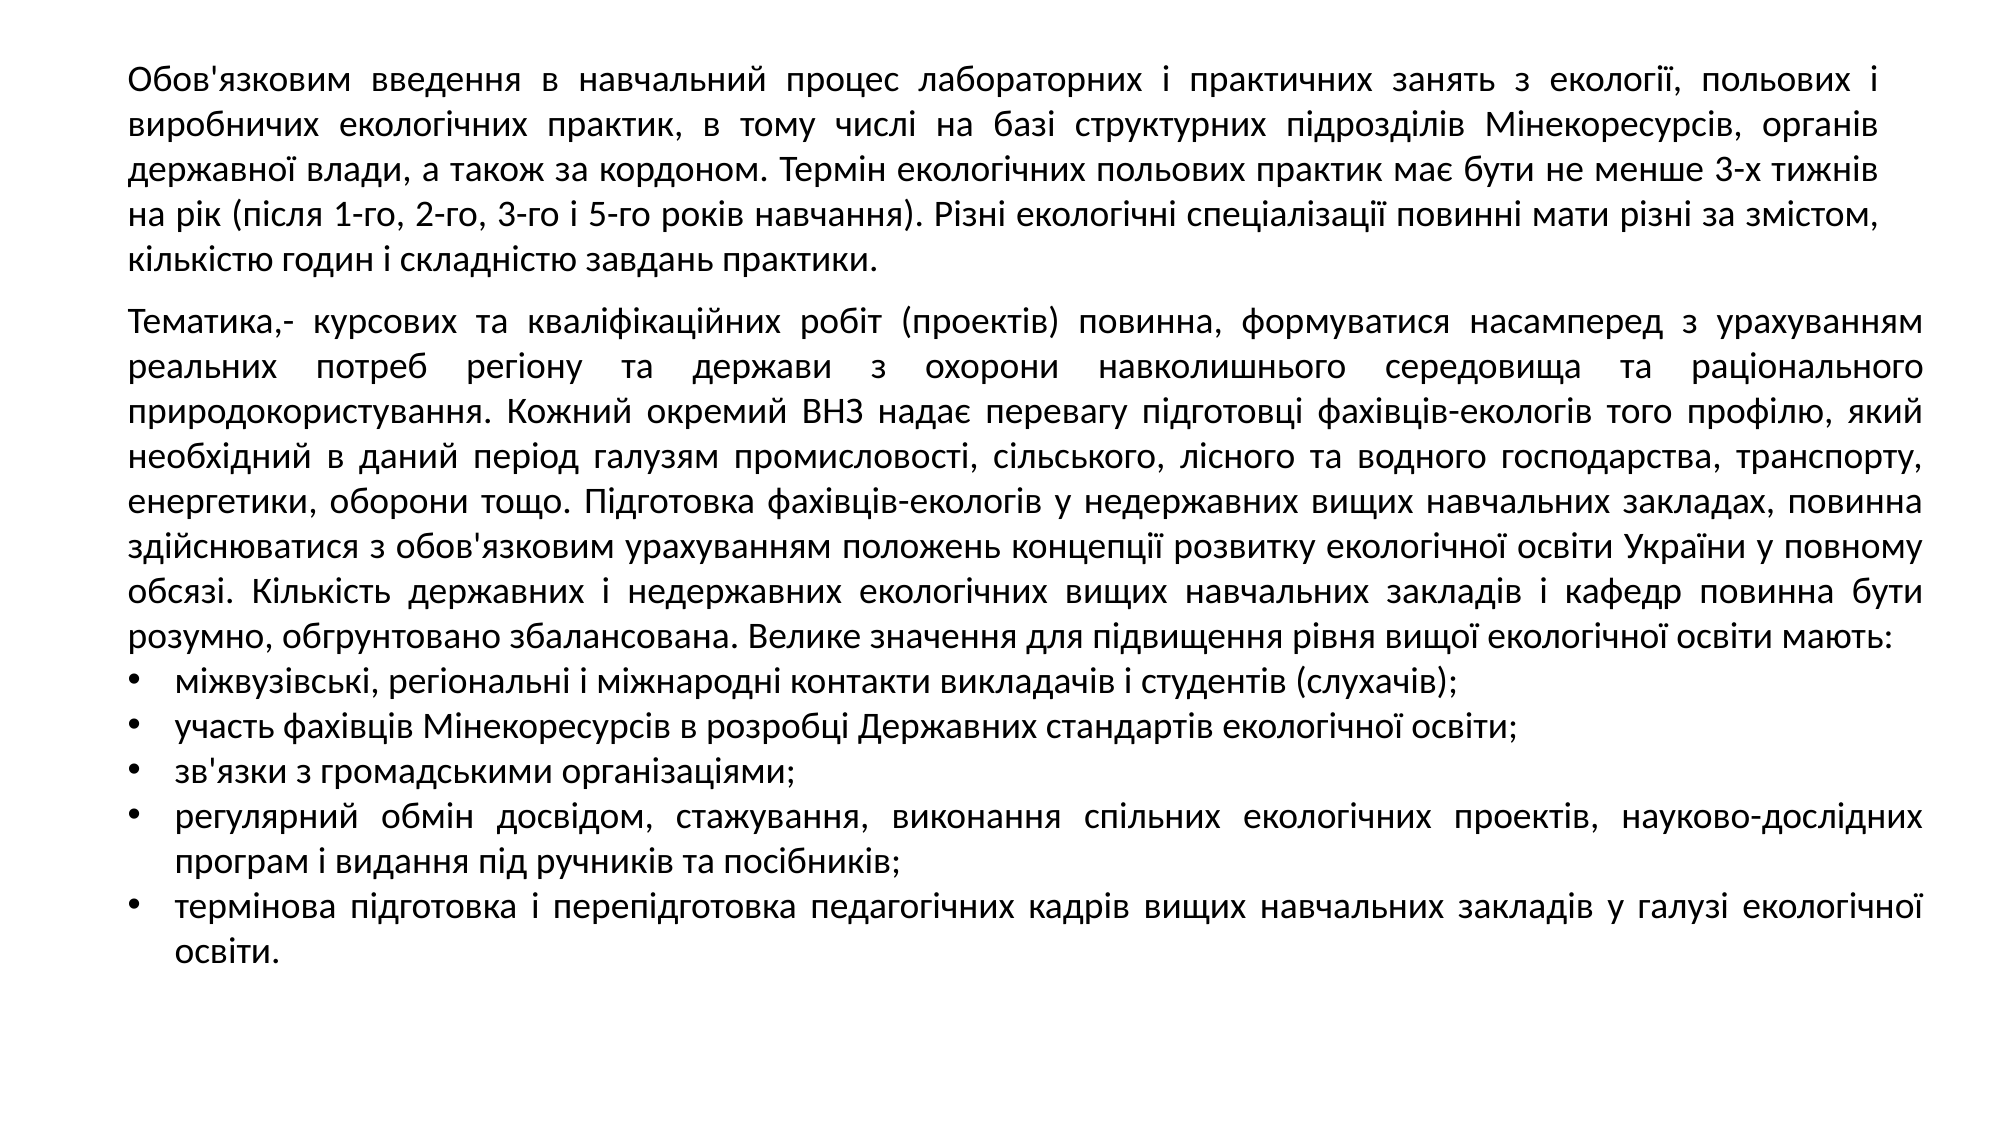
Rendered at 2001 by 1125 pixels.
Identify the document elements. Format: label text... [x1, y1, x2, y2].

text_box Обов'язковим введення в навчальний процес лабораторних і практичних занять з екології, польових і виробничих екологічних практик, в тому числі на базі структурних підрозділів Мінекоресурсів, органів державної влади, а також за кордоном. Термін екологічних польових практик має бути не менше 3-х тижнів на рік (після 1-го, 2-го, 3-го і 5-го років навчання). Різні екологічні спеціалізації повинні мати різні за змістом, кількістю годин і складністю завдань практики. [112, 46, 1895, 286]
text_box Тематика,- курсових та ква­ліфікаційних робіт (проектів) повинна, формуватися насамперед з урахуванням реальних потреб регіону та держави з охорони навко­лишнього середовища та раціонального природокористування. Кожний окремий ВНЗ надає перевагу підготовці фахівців-екологів того профілю, який необхідний в даний період галузям промисловості, сільського, лісного та водного господарства, транспорту, енергетики, оборони тощо. Підготовка фахівців-екологів у недержавних вищих навчальних закладах, повинна здійснюватися з обов'язковим урахуванням положень концепції розвитку екологічної освіти України у повному обсязі. Кількість державних і недержавних екологічних вищих навчальних закладів і кафедр повинна бути розумно, обгрун­товано збалансована. Велике значення для підвищення рівня вищої екологічної освіти мають: міжвузівські, регіональні і міжнародні контакти викладачів і студентів (слухачів); участь фахівців Мінекоресурсів в розробці Державних стандартів екологічної освіти; зв'язки з громадськими організаціями; регулярний обмін досвідом, стажування, виконання спільних екологічних проектів, науково-дослідних програм і видання під­ ручників та посібників; термінова підготовка і перепідготовка педагогічних кадрів вищих навчальних закладів у галузі екологічної освіти. [112, 288, 1940, 979]
